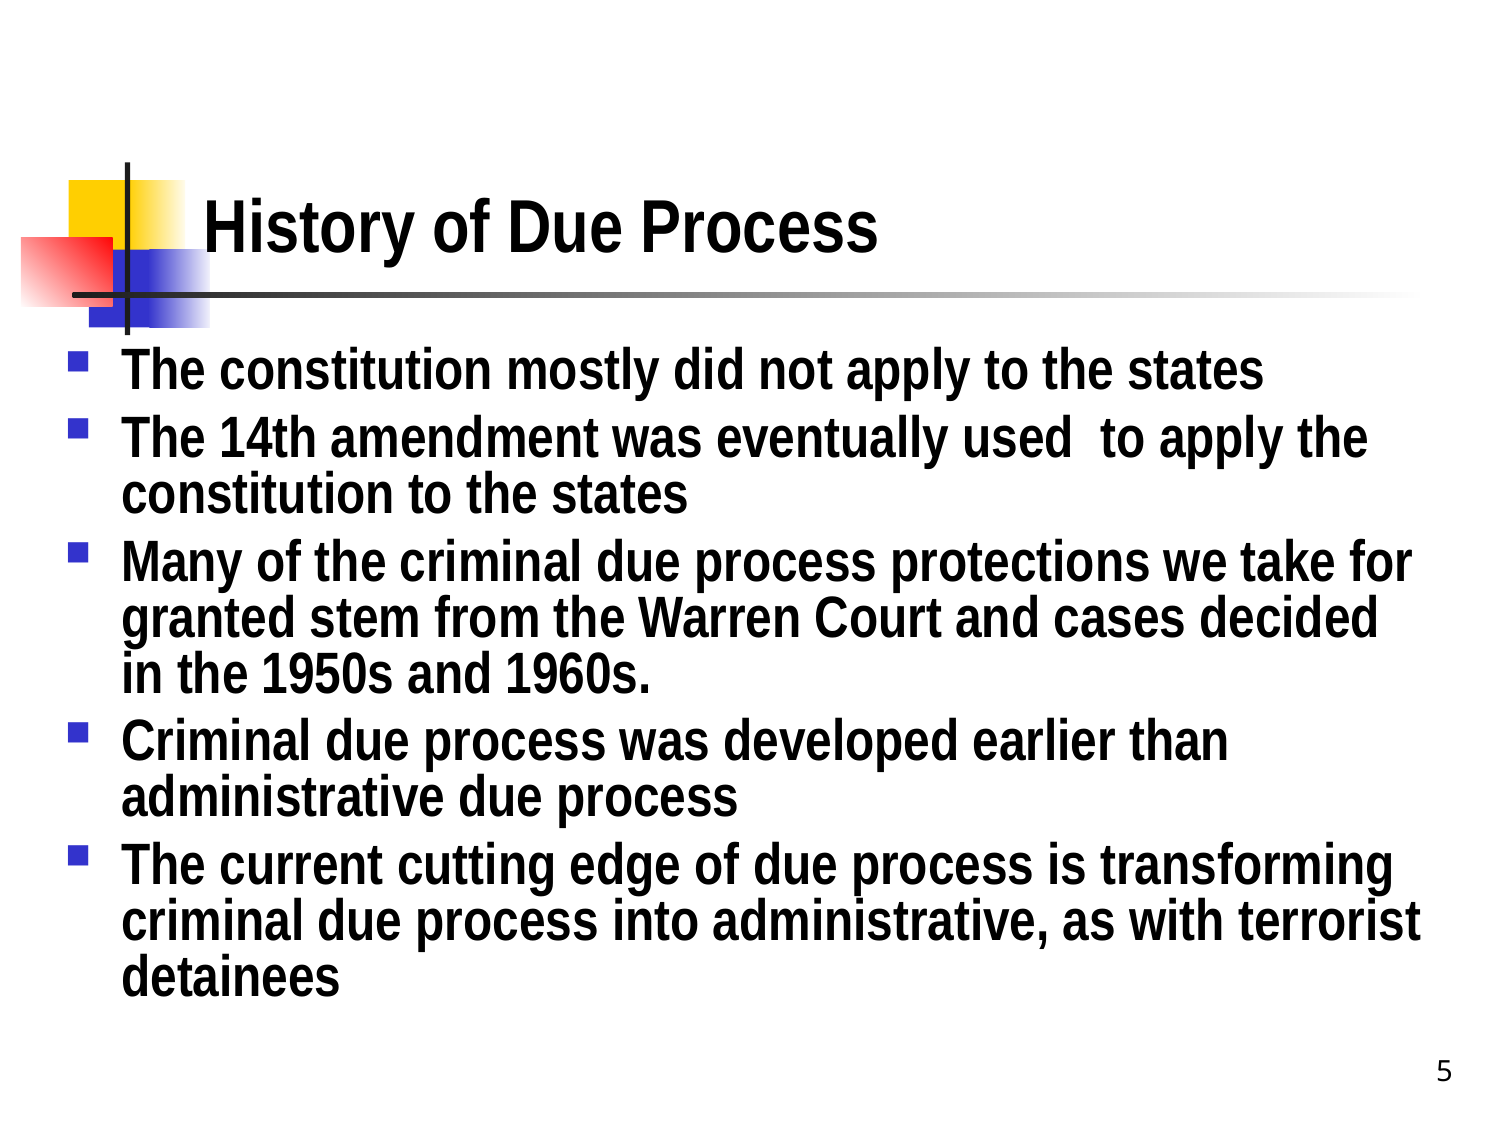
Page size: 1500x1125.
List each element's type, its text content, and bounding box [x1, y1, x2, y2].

title History of Due Process [188, 35, 1468, 275]
list The constitution mostly did not apply to the states The 14th amendment was eventually used to apply the constitution to the states Many of the criminal due process protections we take for granted stem from the Warren Court and cases decided in the 1950s and 1960s. Criminal due process was developed earlier than administrative due process The current cutting edge of due process is transforming criminal due process into administrative, as with terrorist detainees [50, 337, 1450, 1075]
slide_number 5 [1155, 1024, 1468, 1100]
